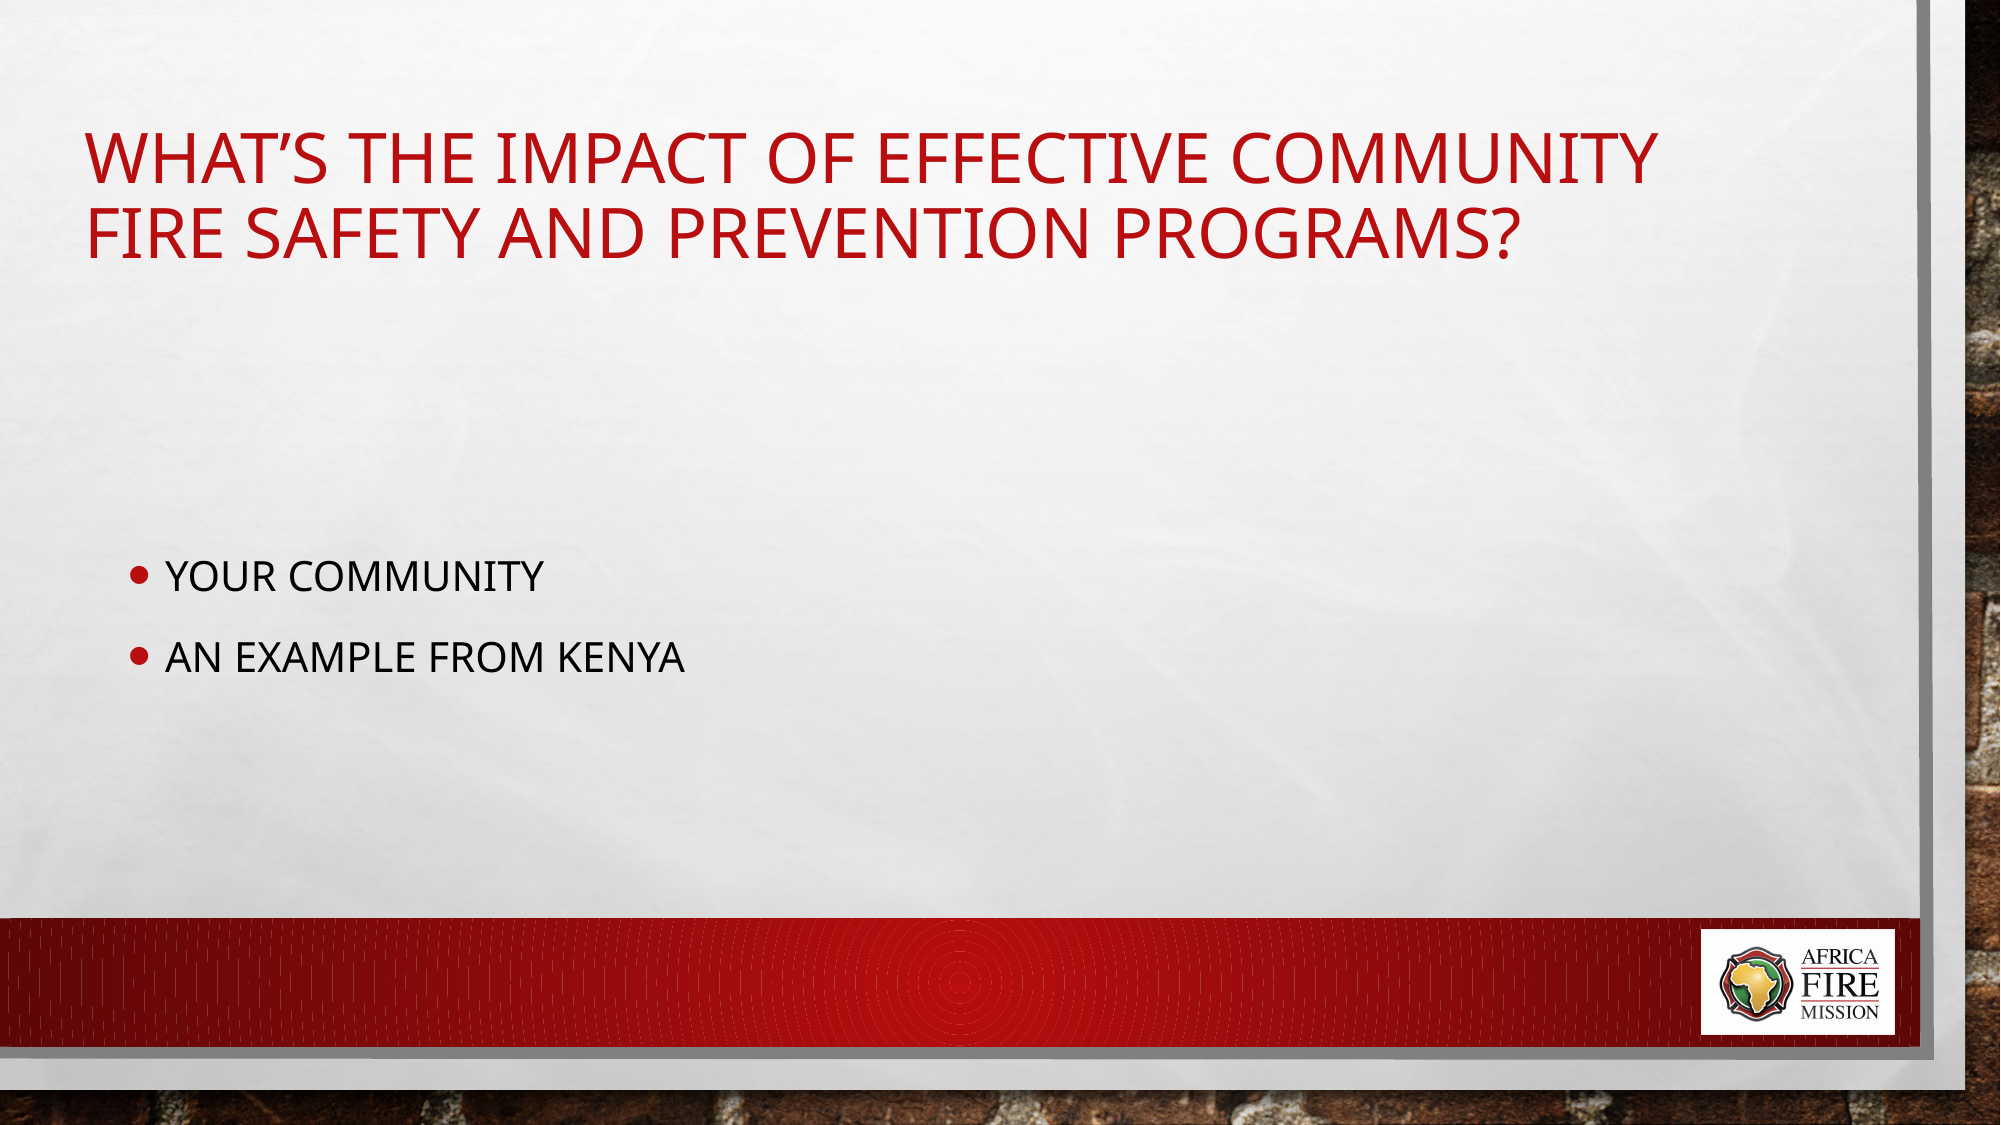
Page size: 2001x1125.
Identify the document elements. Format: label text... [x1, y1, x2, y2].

list YouR Community An Example from Kenya [112, 338, 1818, 882]
picture [1701, 929, 1895, 1035]
picture [0, 0, 2000, 1125]
title What’s the impact of Effective Community Fire Safety and Prevention programs? [69, 95, 1818, 302]
